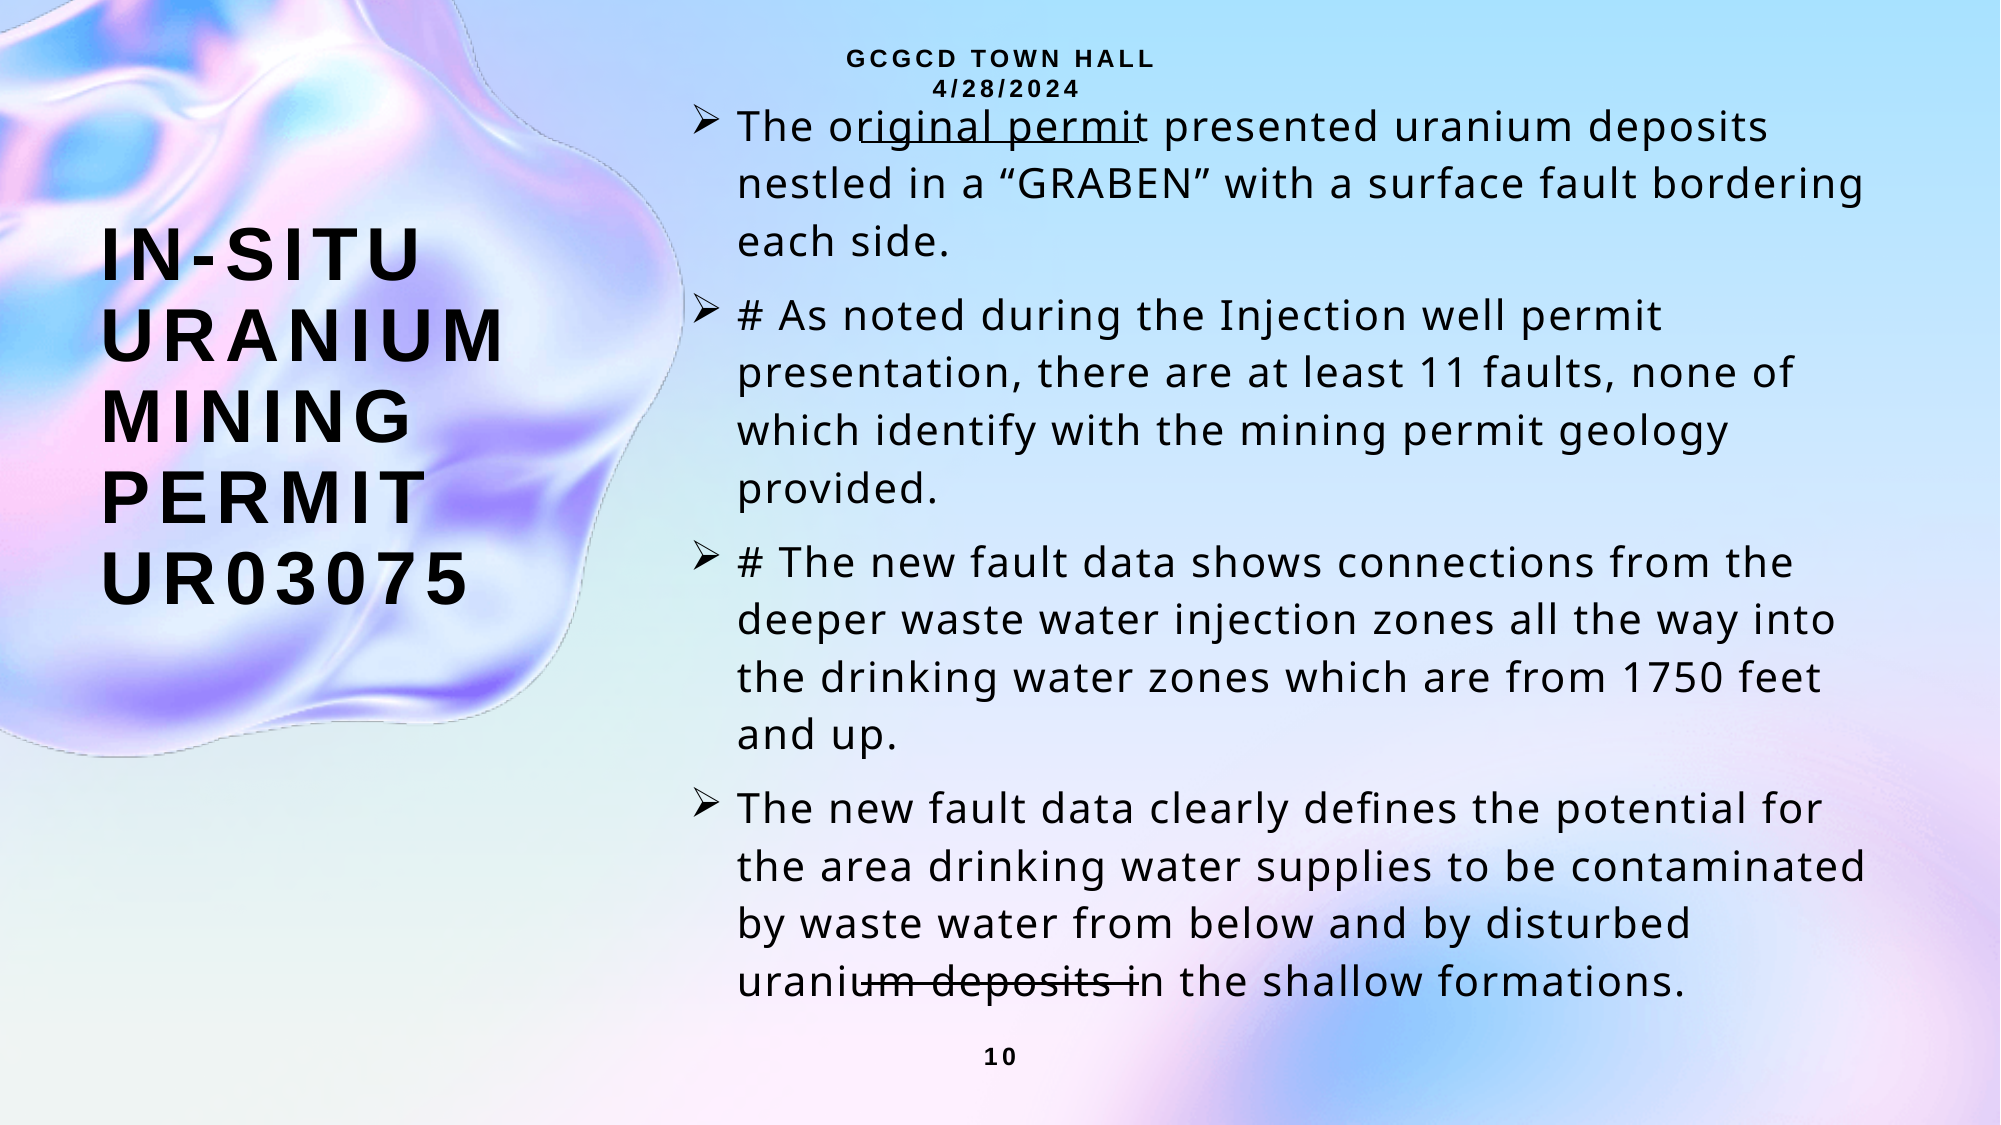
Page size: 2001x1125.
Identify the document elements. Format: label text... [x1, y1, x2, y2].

list The original permit presented uranium deposits nestled in a “GRABEN” with a surface fault bordering each side. # As noted during the Injection well permit presentation, there are at least 11 faults, none of which identify with the mining permit geology provided. # The new fault data shows connections from the deeper waste water injection zones all the way into the drinking water zones which are from 1750 feet and up. The new fault data clearly defines the potential for the area drinking water supplies to be contaminated by waste water from below and by disturbed uranium deposits in the shallow formations. [675, 142, 1901, 986]
picture [0, 0, 2000, 1125]
title In-situ uranium mining permit ur03075 [100, 199, 650, 638]
footer GCGCD TOWN HALL 4/28/2024 [662, 1, 1338, 143]
slide_number 10 [662, 985, 1338, 1125]
